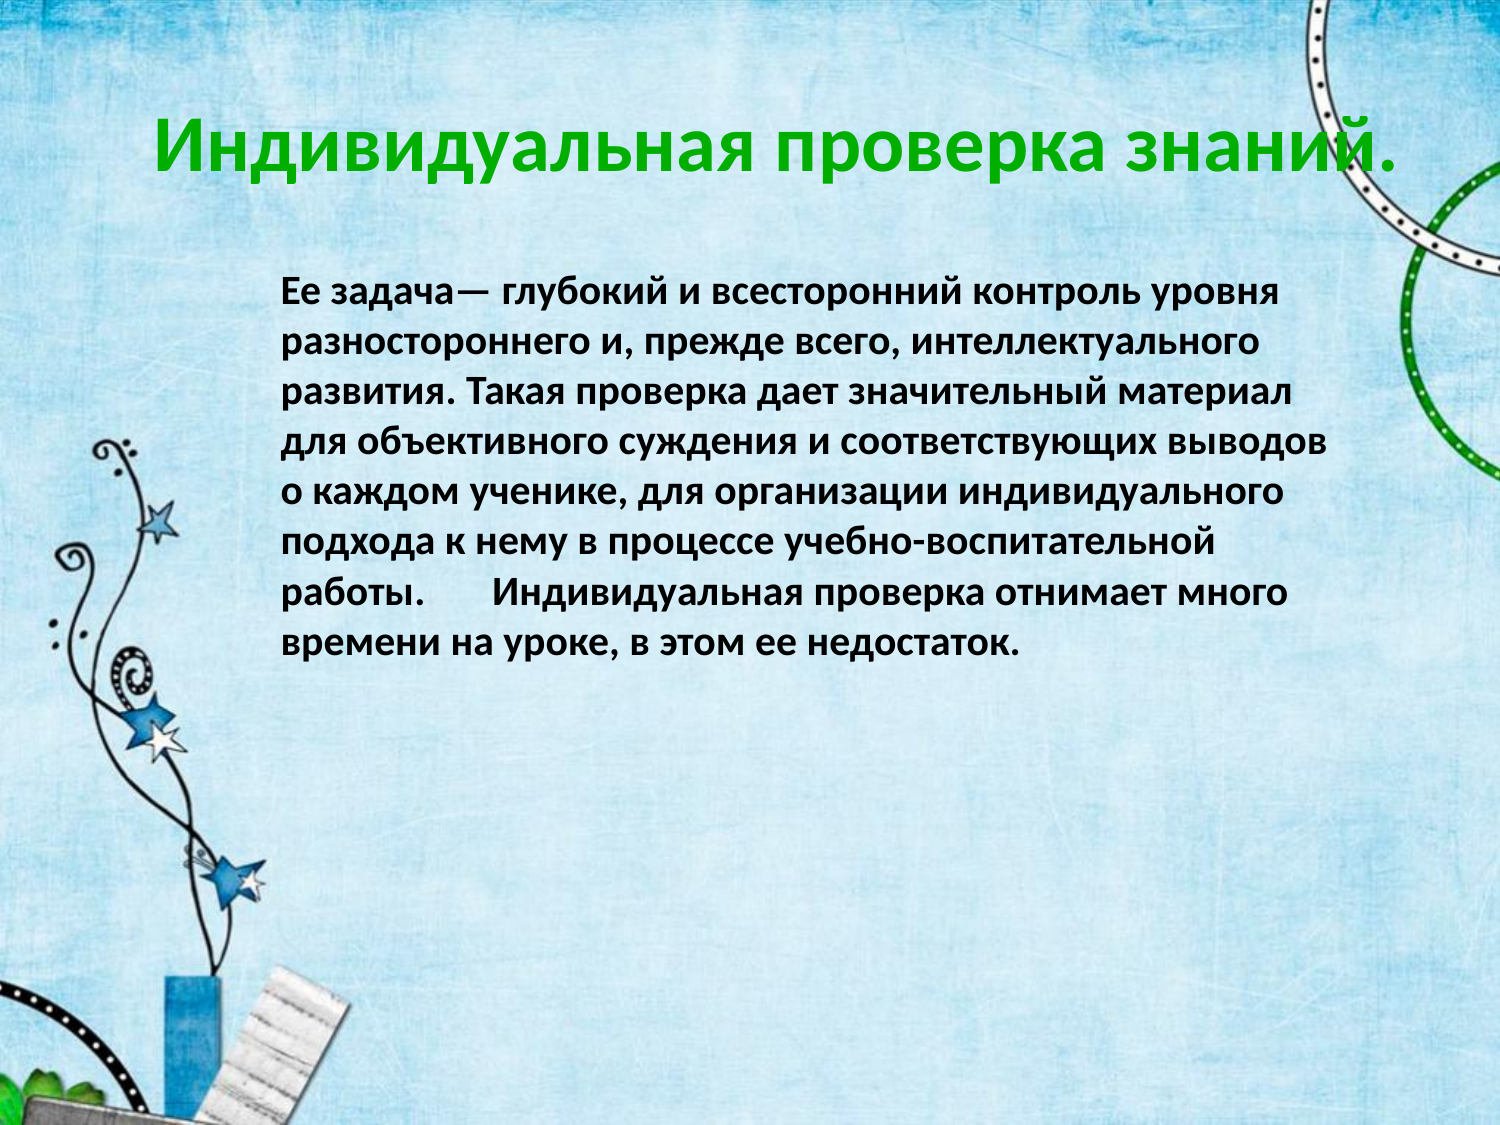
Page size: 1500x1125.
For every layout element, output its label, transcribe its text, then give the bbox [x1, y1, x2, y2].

picture [0, 0, 1500, 1125]
list Ее задача— глубокий и всесторонний контроль уровня разностороннего и, прежде всего, интеллектуального развития. Такая проверка дает значительный материал для объективного суждения и соответствующих выводов о каждом ученике, для организации индивидуального подхода к нему в процессе учебно-воспитательной работы. Индивидуальная проверка отнимает много времени на уроке, в этом ее недостаток. [265, 255, 1366, 998]
title Индивидуальная проверка знаний. [75, 45, 1425, 233]
